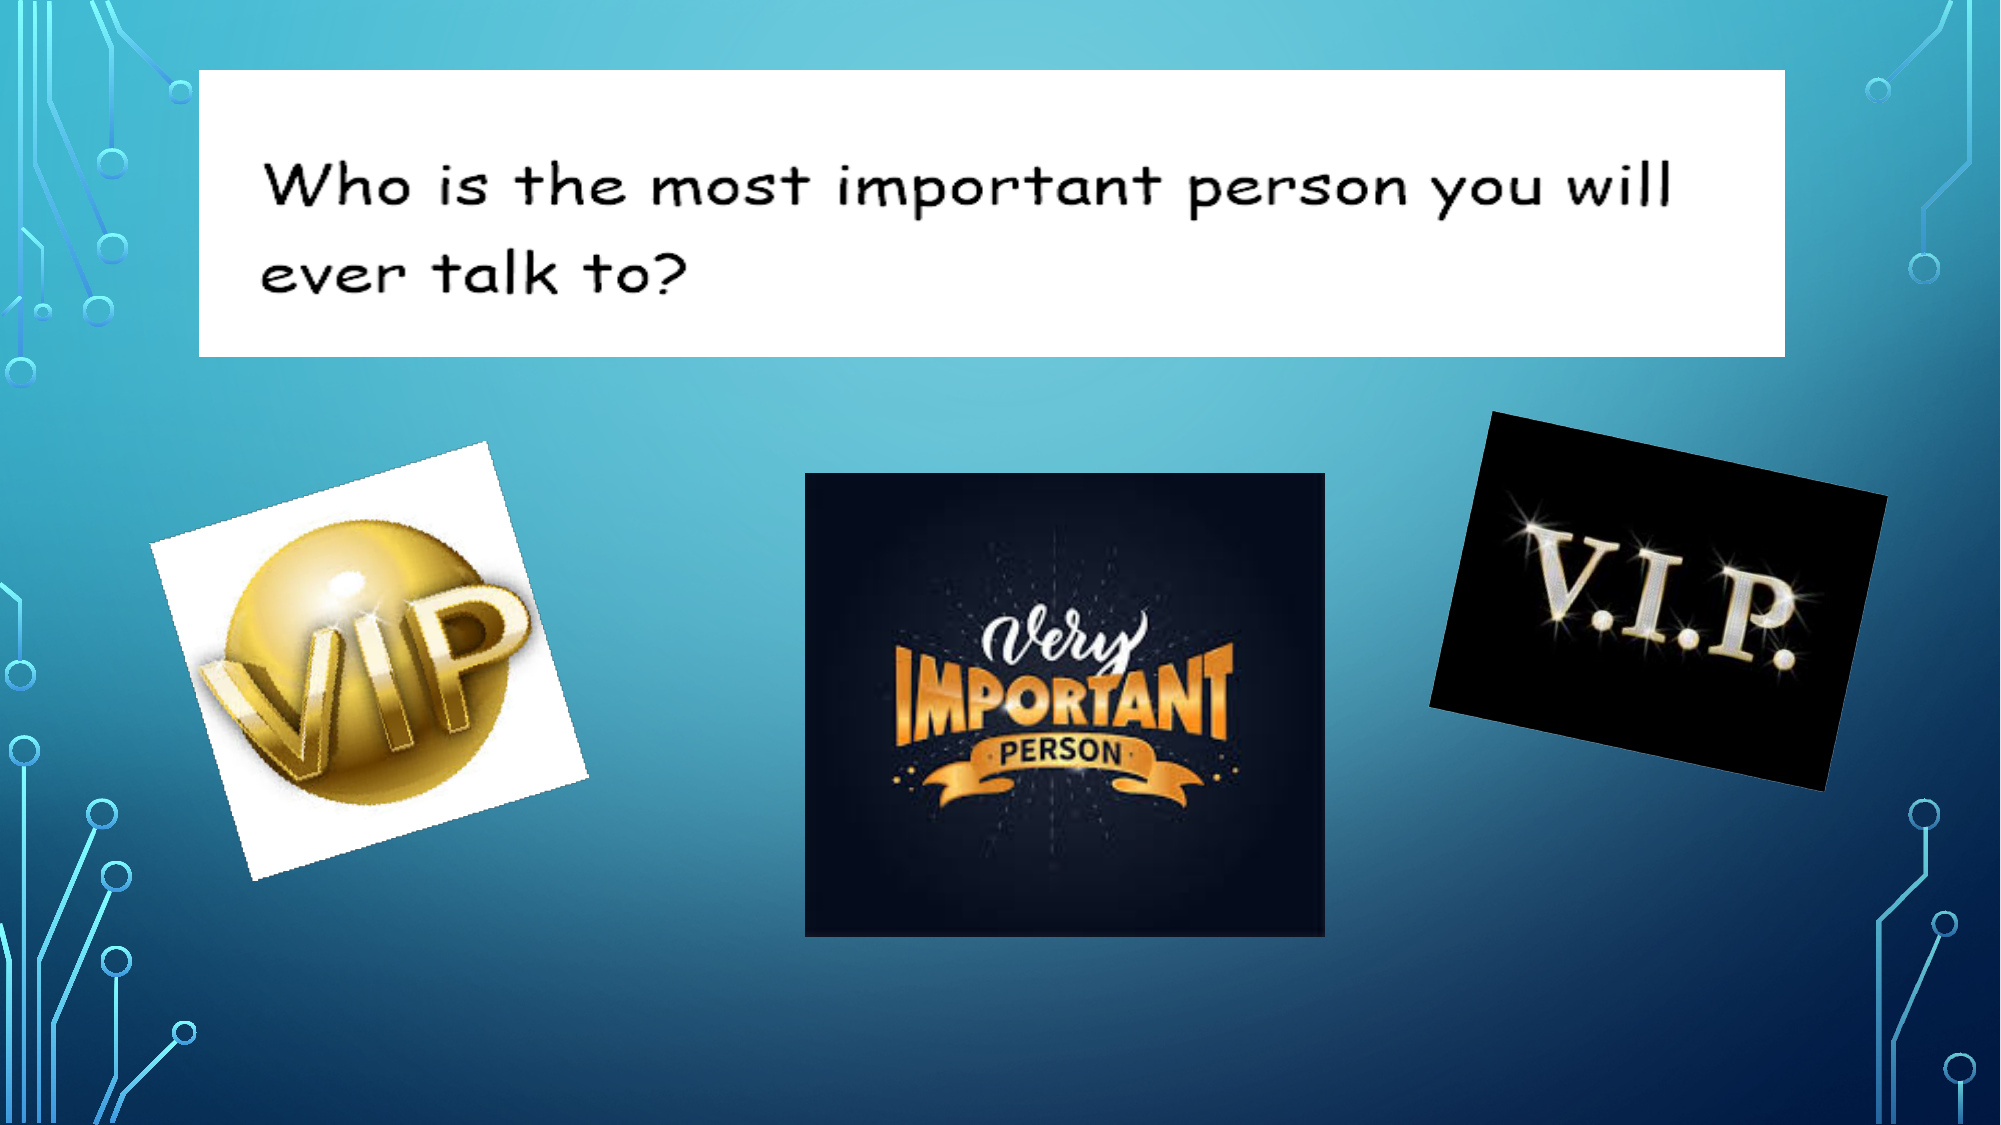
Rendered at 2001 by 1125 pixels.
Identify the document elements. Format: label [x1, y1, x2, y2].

picture [1430, 411, 1887, 791]
picture [199, 69, 1786, 357]
picture [805, 473, 1325, 937]
picture [149, 441, 589, 881]
